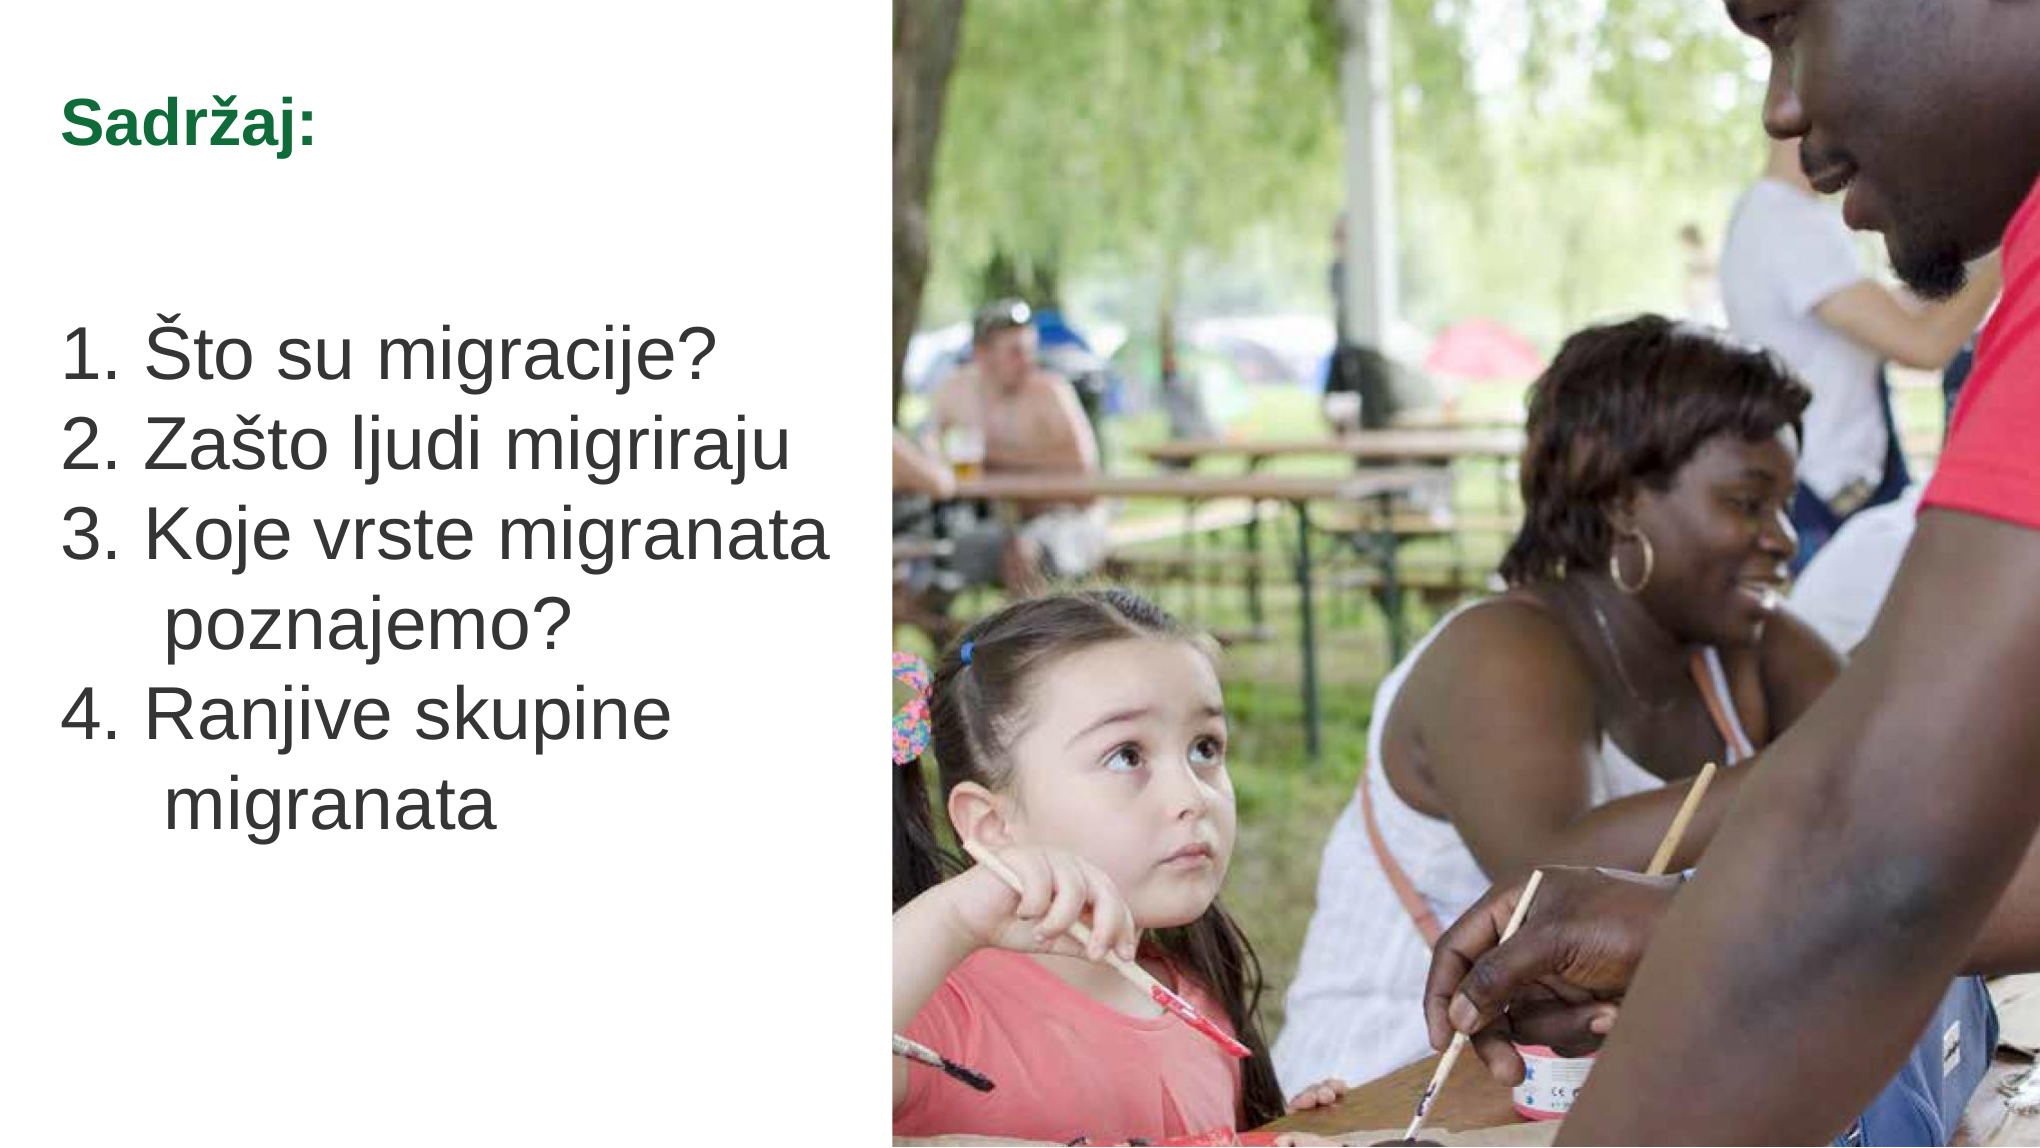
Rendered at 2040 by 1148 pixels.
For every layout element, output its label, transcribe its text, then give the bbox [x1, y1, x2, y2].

title 1. Što su migracije? [57, 302, 722, 392]
text_box [892, 0, 2040, 1147]
text_box Zašto ljudi migriraju Koje vrste migranata poznajemo? Ranjive skupine migranata [57, 392, 834, 845]
text_box Sadržaj: [57, 77, 322, 160]
